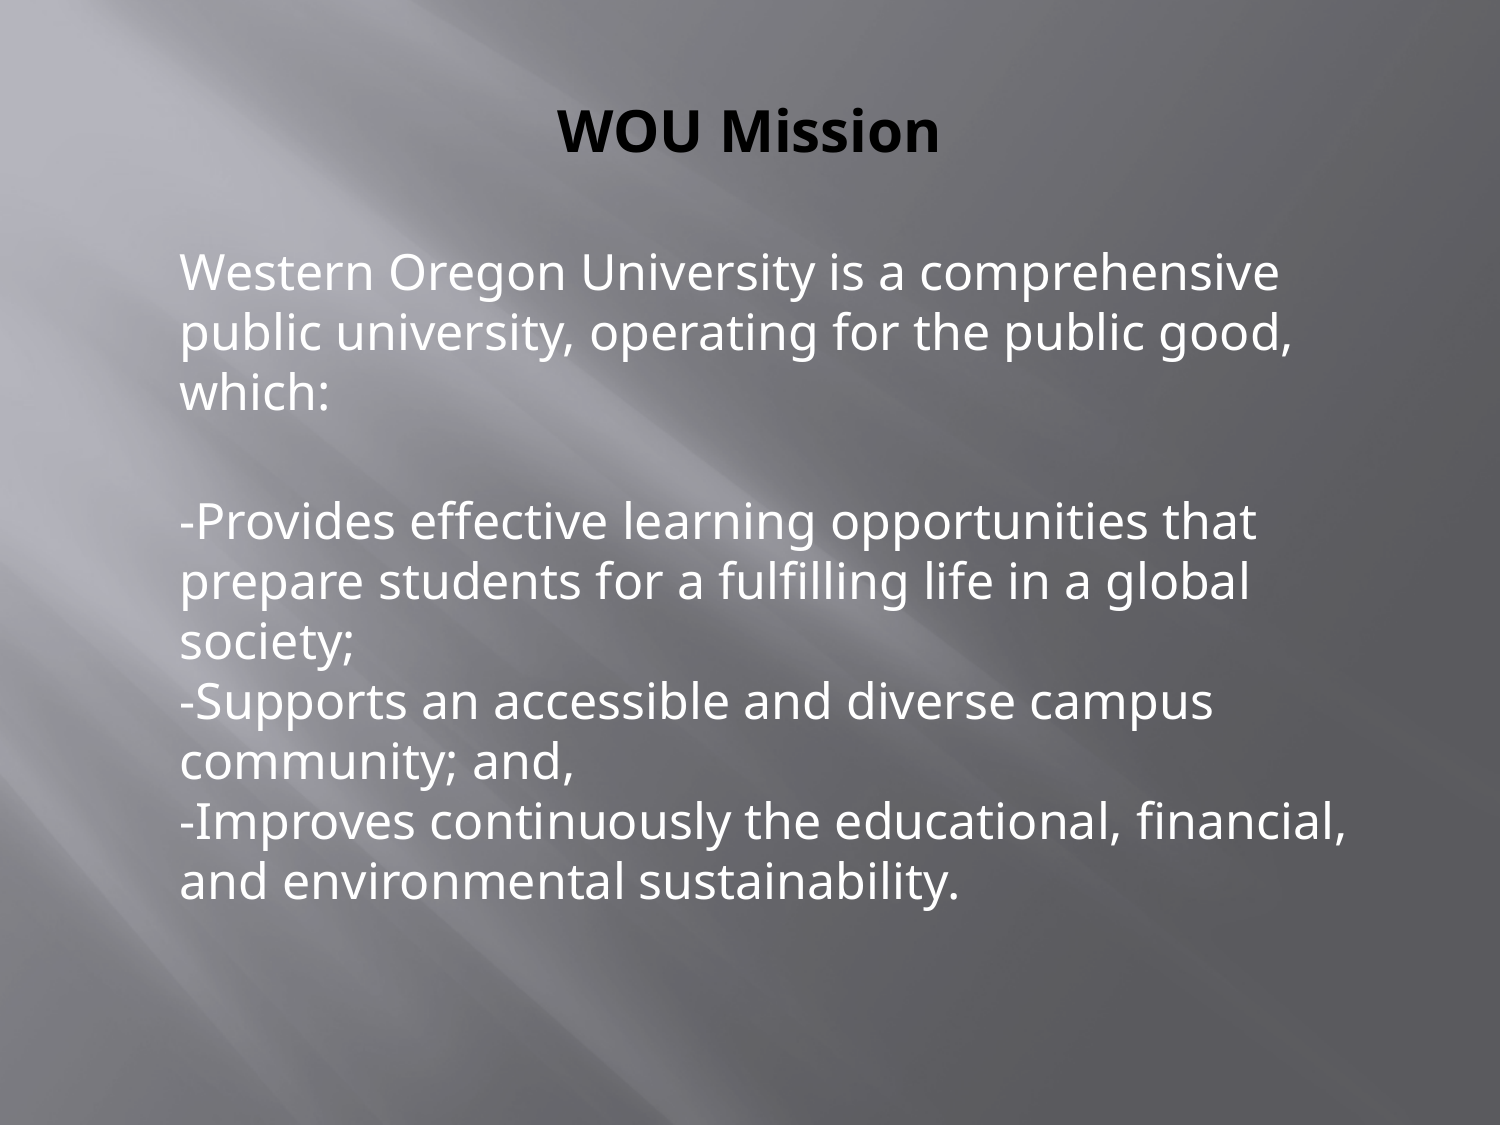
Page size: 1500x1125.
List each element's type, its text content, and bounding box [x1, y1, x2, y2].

list Western Oregon University is a comprehensive public university, operating for the public good, which: -Provides effective learning opportunities that prepare students for a fulfilling life in a global society; -Supports an accessible and diverse campus community; and, -Improves continuously the educational, financial, and environmental sustainability. [75, 162, 1425, 1035]
title WOU Mission [75, 45, 1425, 162]
